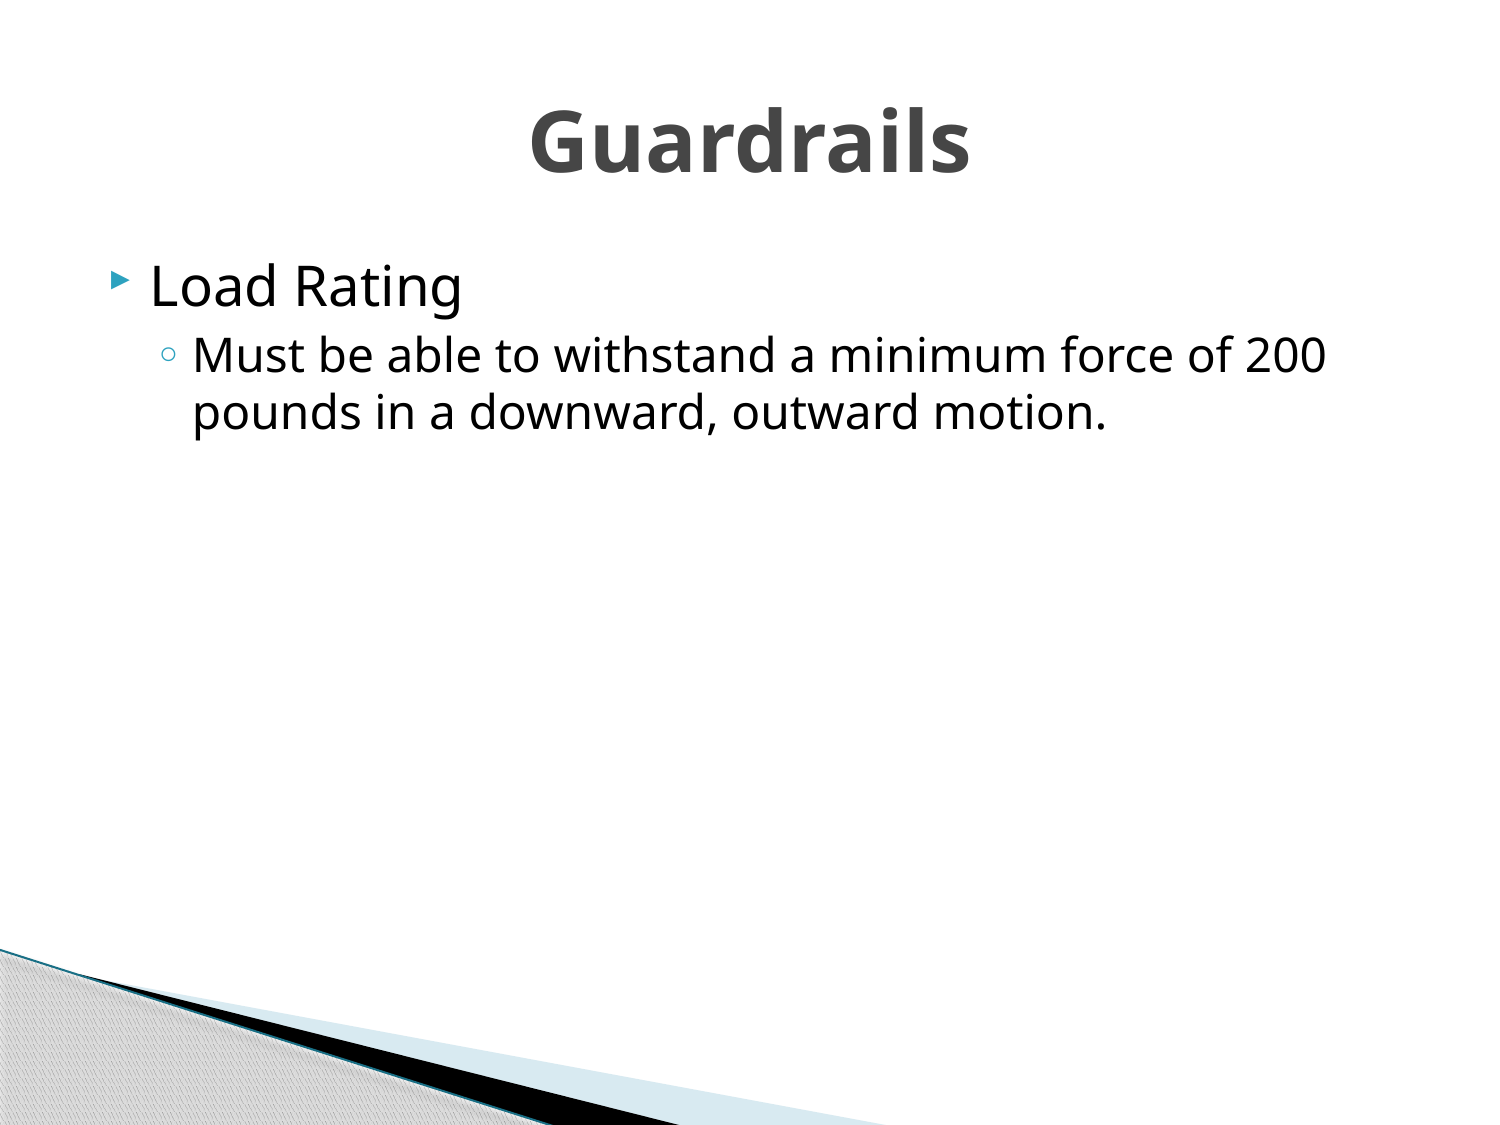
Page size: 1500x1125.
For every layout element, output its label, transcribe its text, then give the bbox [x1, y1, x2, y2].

list Load Rating Must be able to withstand a minimum force of 200 pounds in a downward, outward motion. [75, 242, 1425, 986]
title Guardrails [75, 45, 1425, 233]
